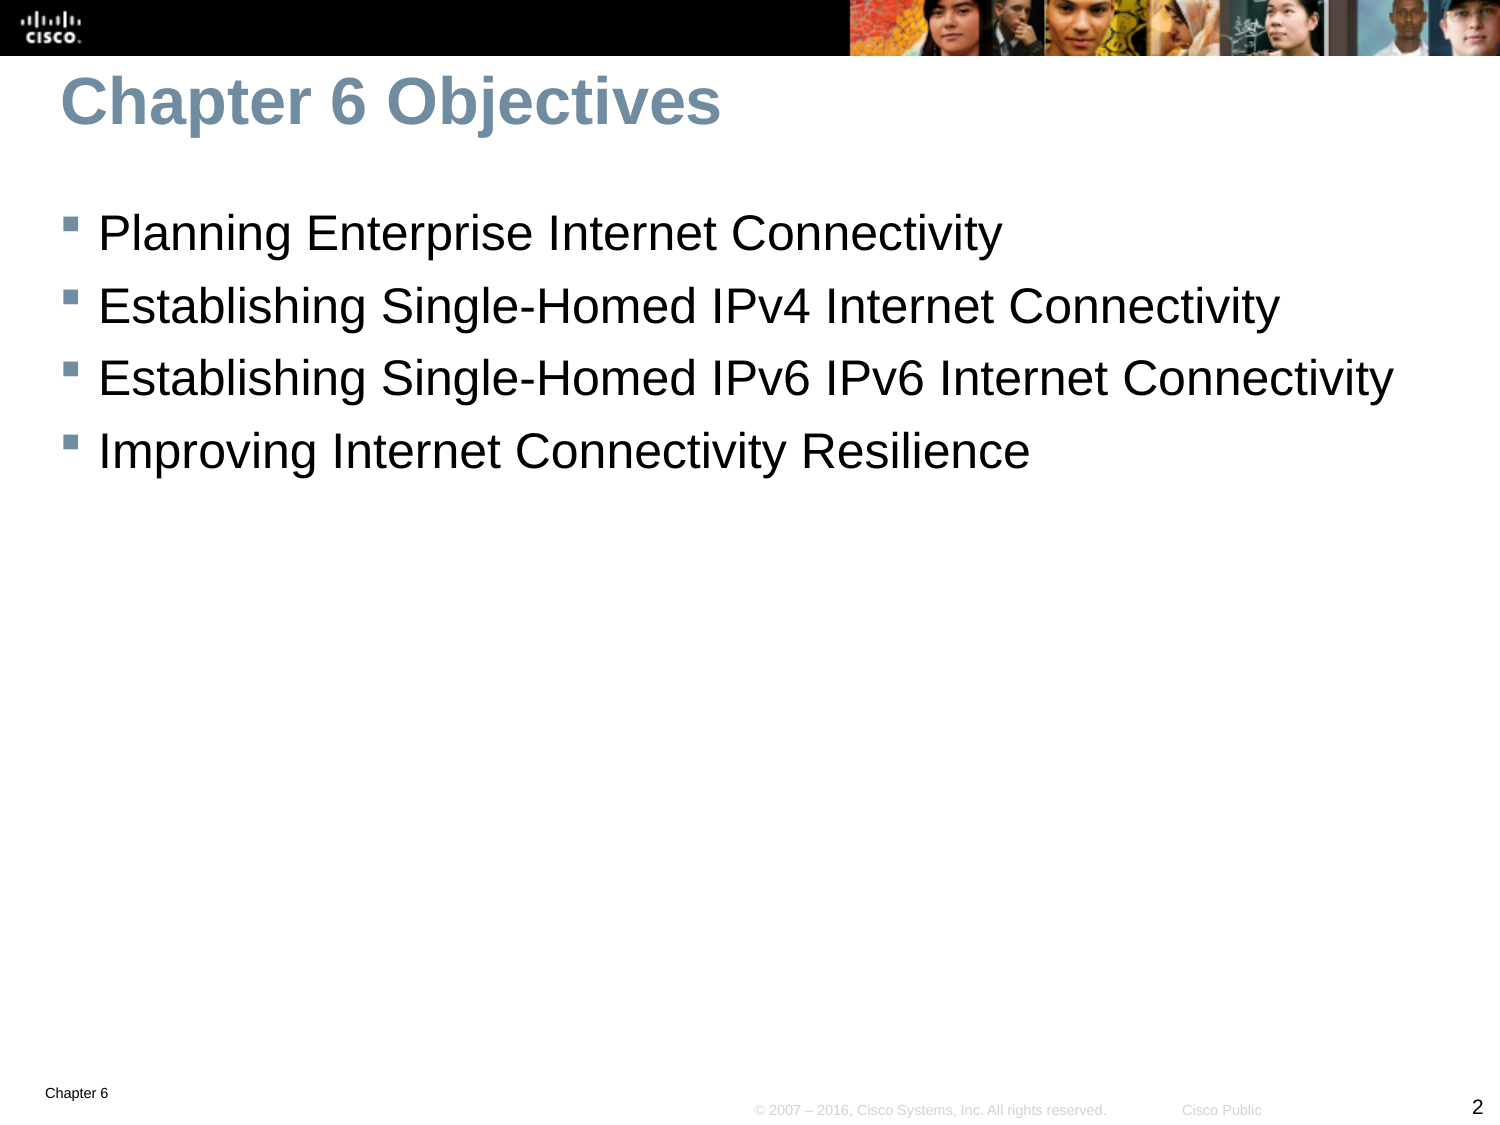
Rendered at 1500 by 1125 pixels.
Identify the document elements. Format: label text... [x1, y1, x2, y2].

picture [0, 0, 1500, 56]
title Chapter 6 Objectives [45, 59, 1444, 182]
list Planning Enterprise Internet Connectivity Establishing Single-Homed IPv4 Internet Connectivity Establishing Single-Homed IPv6 IPv6 Internet Connectivity Improving Internet Connectivity Resilience [45, 193, 1444, 1037]
